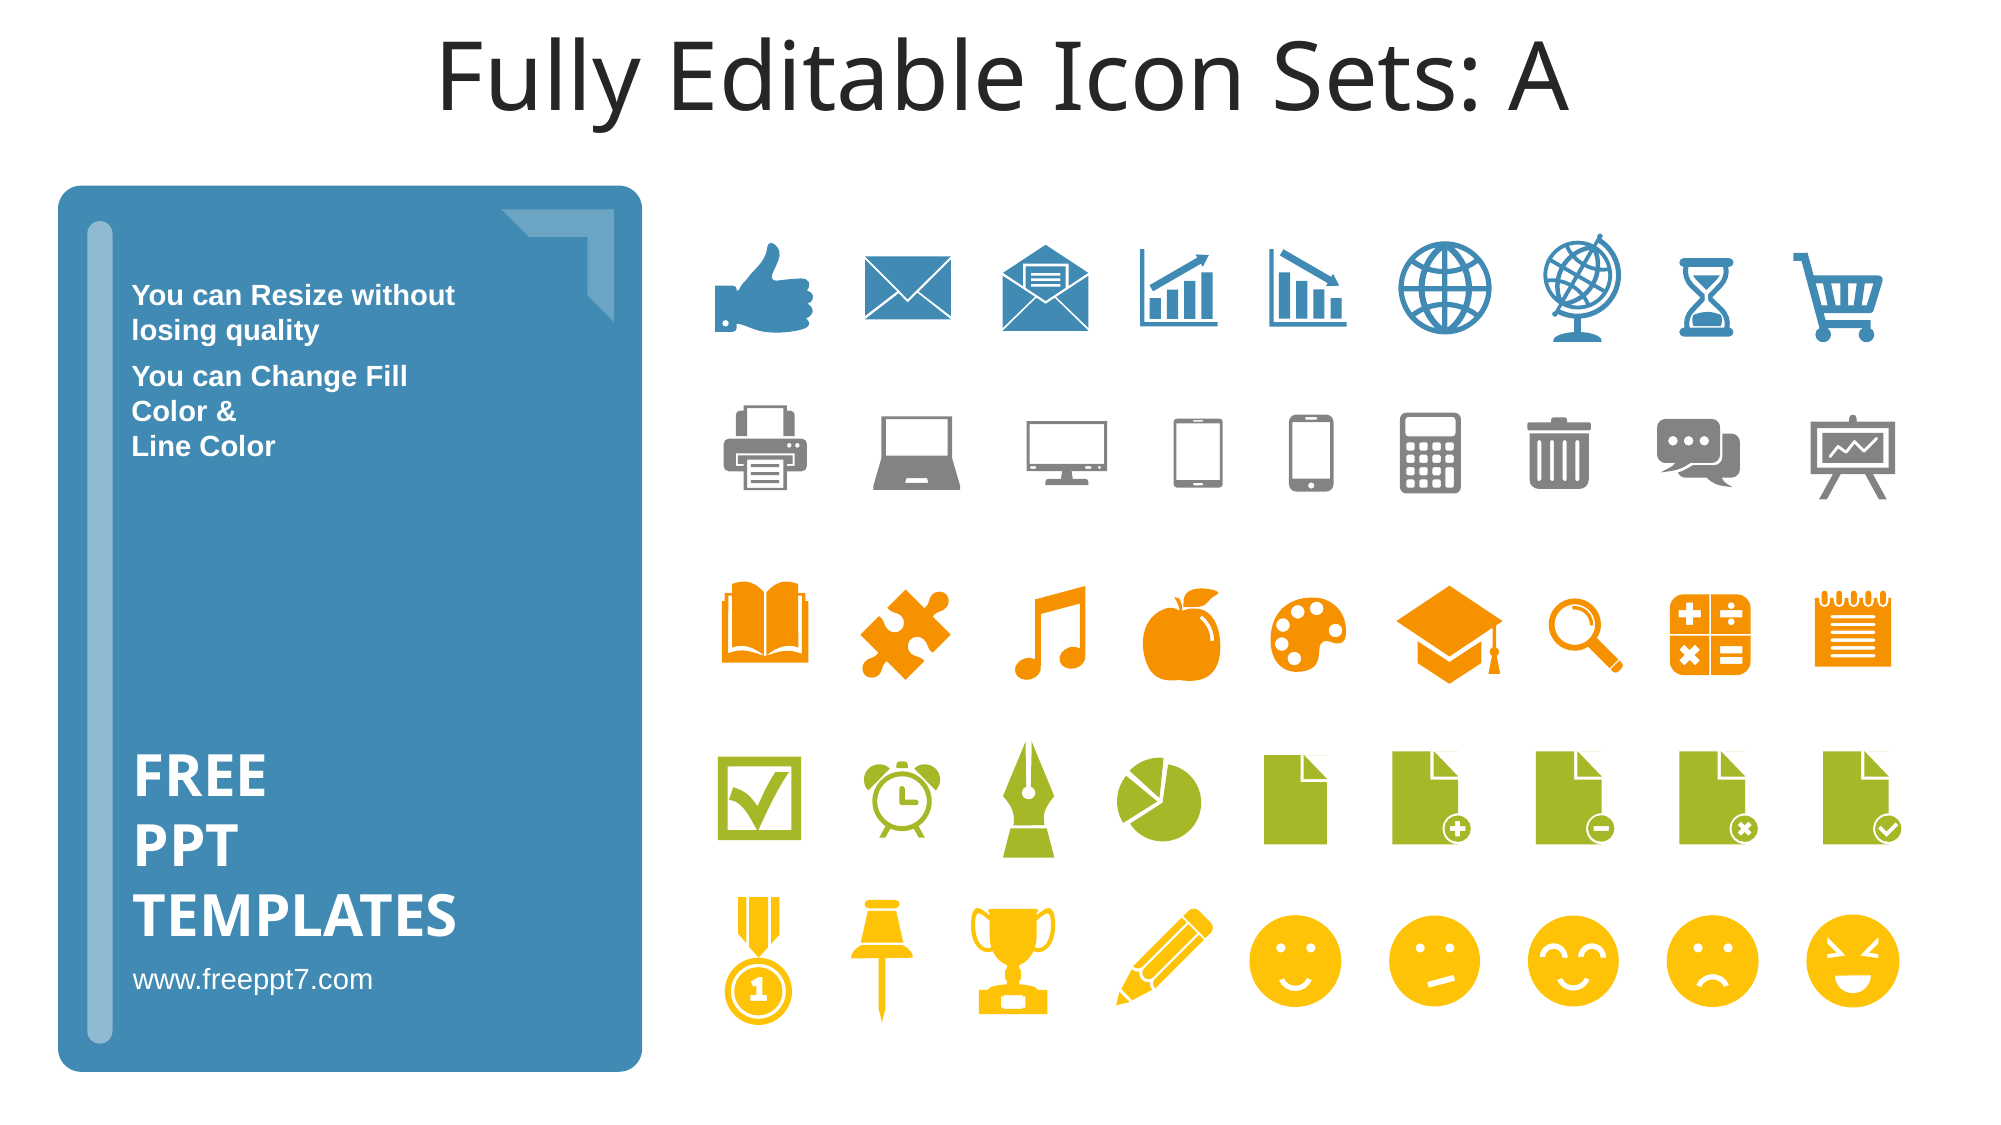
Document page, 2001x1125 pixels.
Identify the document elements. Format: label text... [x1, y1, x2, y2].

text_box [1813, 589, 1893, 668]
text_box [1139, 248, 1219, 327]
text_box [1805, 913, 1901, 1009]
text_box [1656, 417, 1741, 489]
text_box [1000, 741, 1057, 859]
text_box [1116, 756, 1203, 843]
text_box [1526, 914, 1620, 1008]
text_box [849, 898, 915, 1023]
text_box [872, 415, 962, 491]
text_box [1000, 243, 1091, 332]
text_box [1542, 232, 1623, 343]
text_box [1268, 248, 1348, 328]
text_box [720, 580, 810, 664]
text_box [1397, 240, 1493, 336]
text_box [1278, 247, 1341, 320]
text_box [1025, 420, 1109, 487]
text_box [722, 404, 809, 492]
text_box [1114, 907, 1214, 1007]
text_box [862, 760, 942, 839]
text_box [970, 906, 1057, 1016]
text_box [1388, 914, 1482, 1008]
text_box [717, 756, 802, 841]
text_box [862, 255, 954, 321]
text_box [1172, 417, 1224, 489]
text_box [1665, 914, 1760, 1009]
text_box [1678, 748, 1759, 846]
text_box [1792, 251, 1884, 344]
text_box [1269, 596, 1348, 673]
text_box [858, 588, 953, 682]
text_box [1547, 597, 1625, 674]
list Fully Editable Icon Sets: A [53, 20, 1952, 140]
text_box [1248, 914, 1343, 1009]
text_box [1809, 413, 1897, 501]
text_box [723, 896, 794, 1026]
text_box [1014, 584, 1087, 681]
text_box [1394, 584, 1505, 686]
text_box [1263, 752, 1330, 845]
text_box [1526, 416, 1592, 490]
text_box [1668, 593, 1752, 677]
text_box [714, 241, 815, 334]
text_box [1287, 413, 1335, 493]
text_box [1398, 411, 1462, 495]
text_box [1821, 748, 1903, 846]
text_box [1678, 256, 1735, 338]
text_box [1141, 587, 1222, 682]
text_box [1391, 748, 1472, 846]
text_box [1534, 748, 1616, 846]
